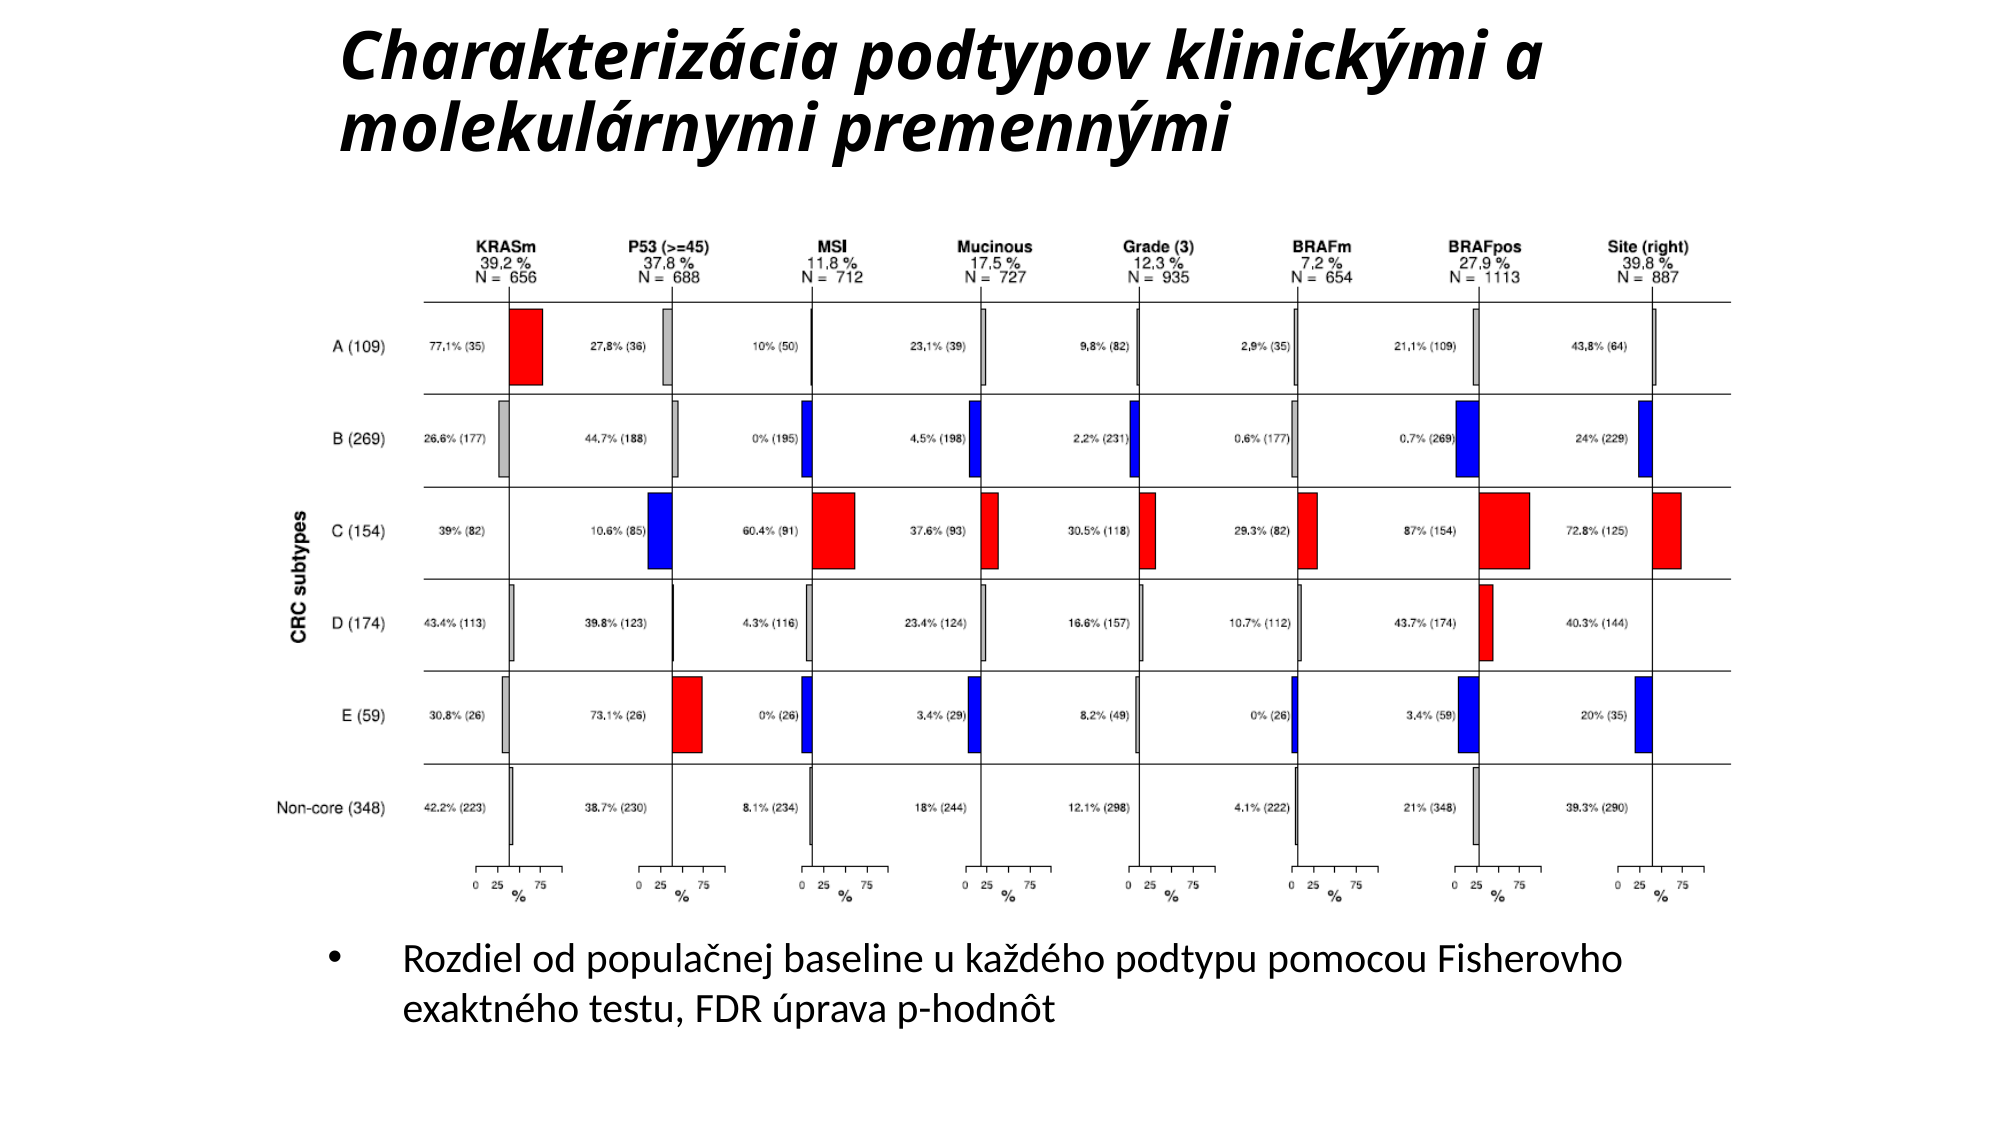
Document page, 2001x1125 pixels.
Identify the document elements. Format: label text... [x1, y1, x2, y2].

title Charakterizácia podtypov klinickými a molekulárnymi premennými [324, 0, 1675, 188]
text_box Rozdiel od populačnej baseline u každého podtypu pomocou Fisherovho exaktného testu, FDR úprava p-hodnôt [312, 913, 1663, 1075]
picture [262, 211, 1738, 913]
